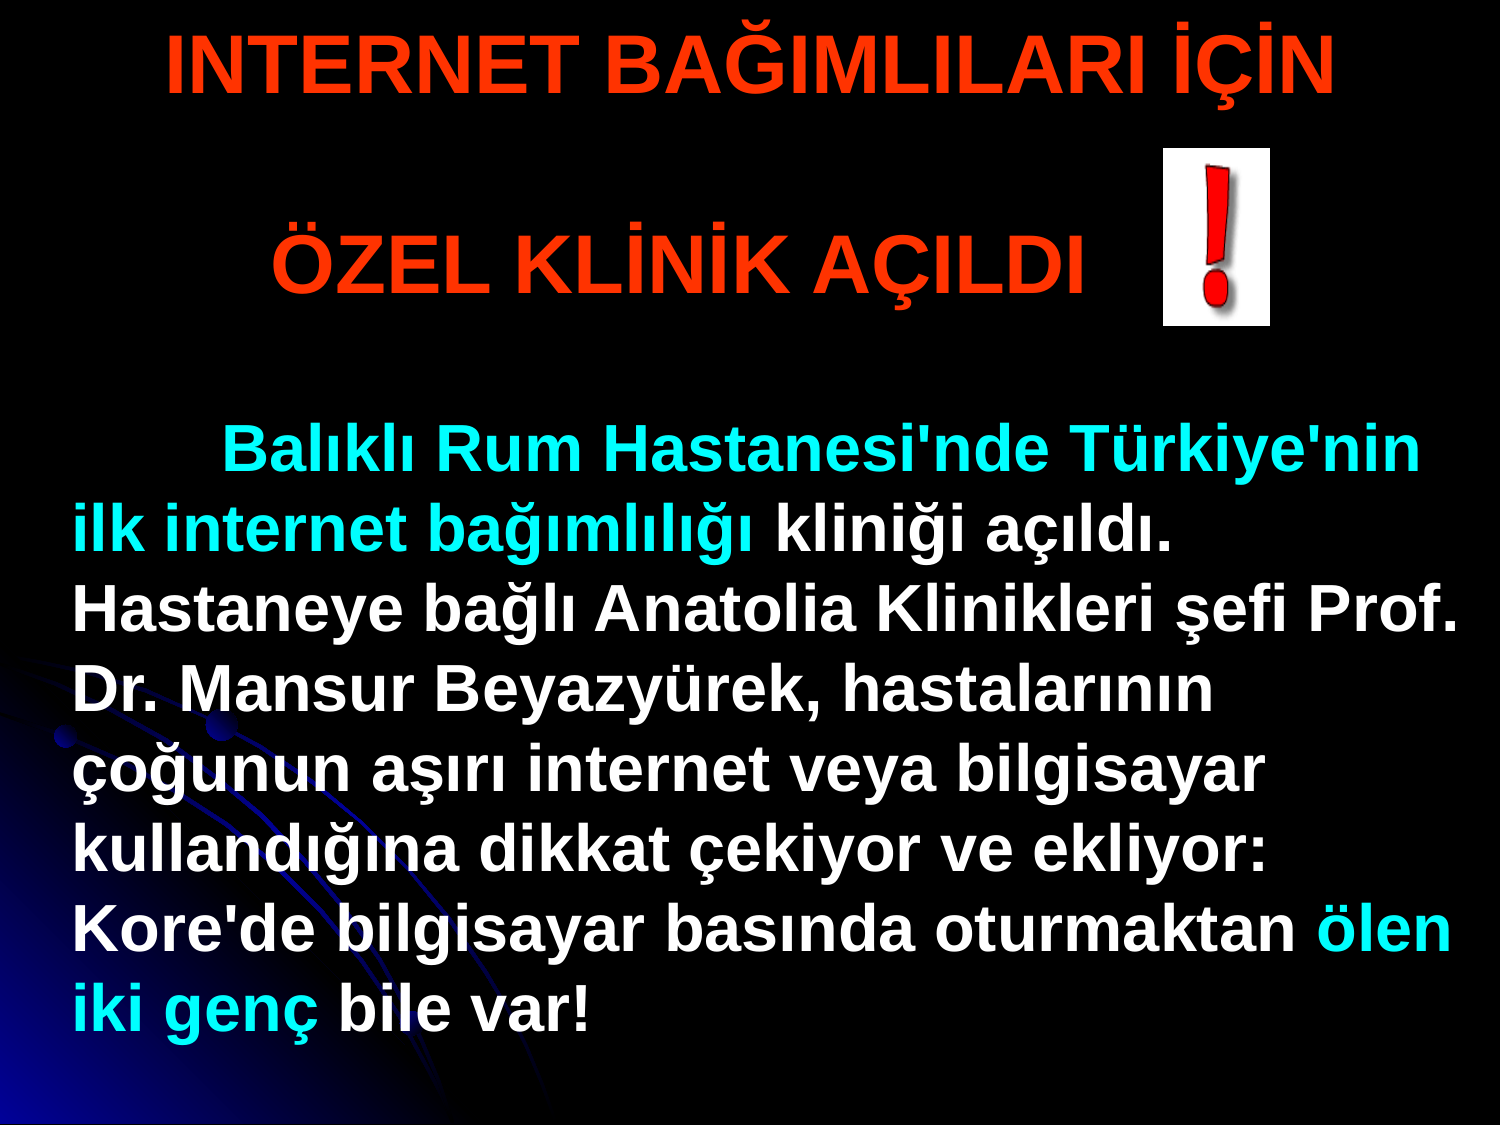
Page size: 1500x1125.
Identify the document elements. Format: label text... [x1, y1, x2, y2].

picture [1163, 148, 1271, 327]
title INTERNET BAĞIMLILARI İÇİN ÖZEL KLİNİK AÇILDI ! [76, 66, 1428, 254]
list Balıklı Rum Hastanesi'nde Türkiye'nin ilk internet bağımlılığı kliniği açıldı. Hastaneye bağlı Anatolia Klinikleri şefi Prof. Dr. Mansur Beyazyürek, hastalarının çoğunun aşırı internet veya bilgisayar kullandığına dikkat çekiyor ve ekliyor: Kore'de bilgisayar basında oturmaktan ölen iki genç bile var! [0, 396, 1500, 1125]
